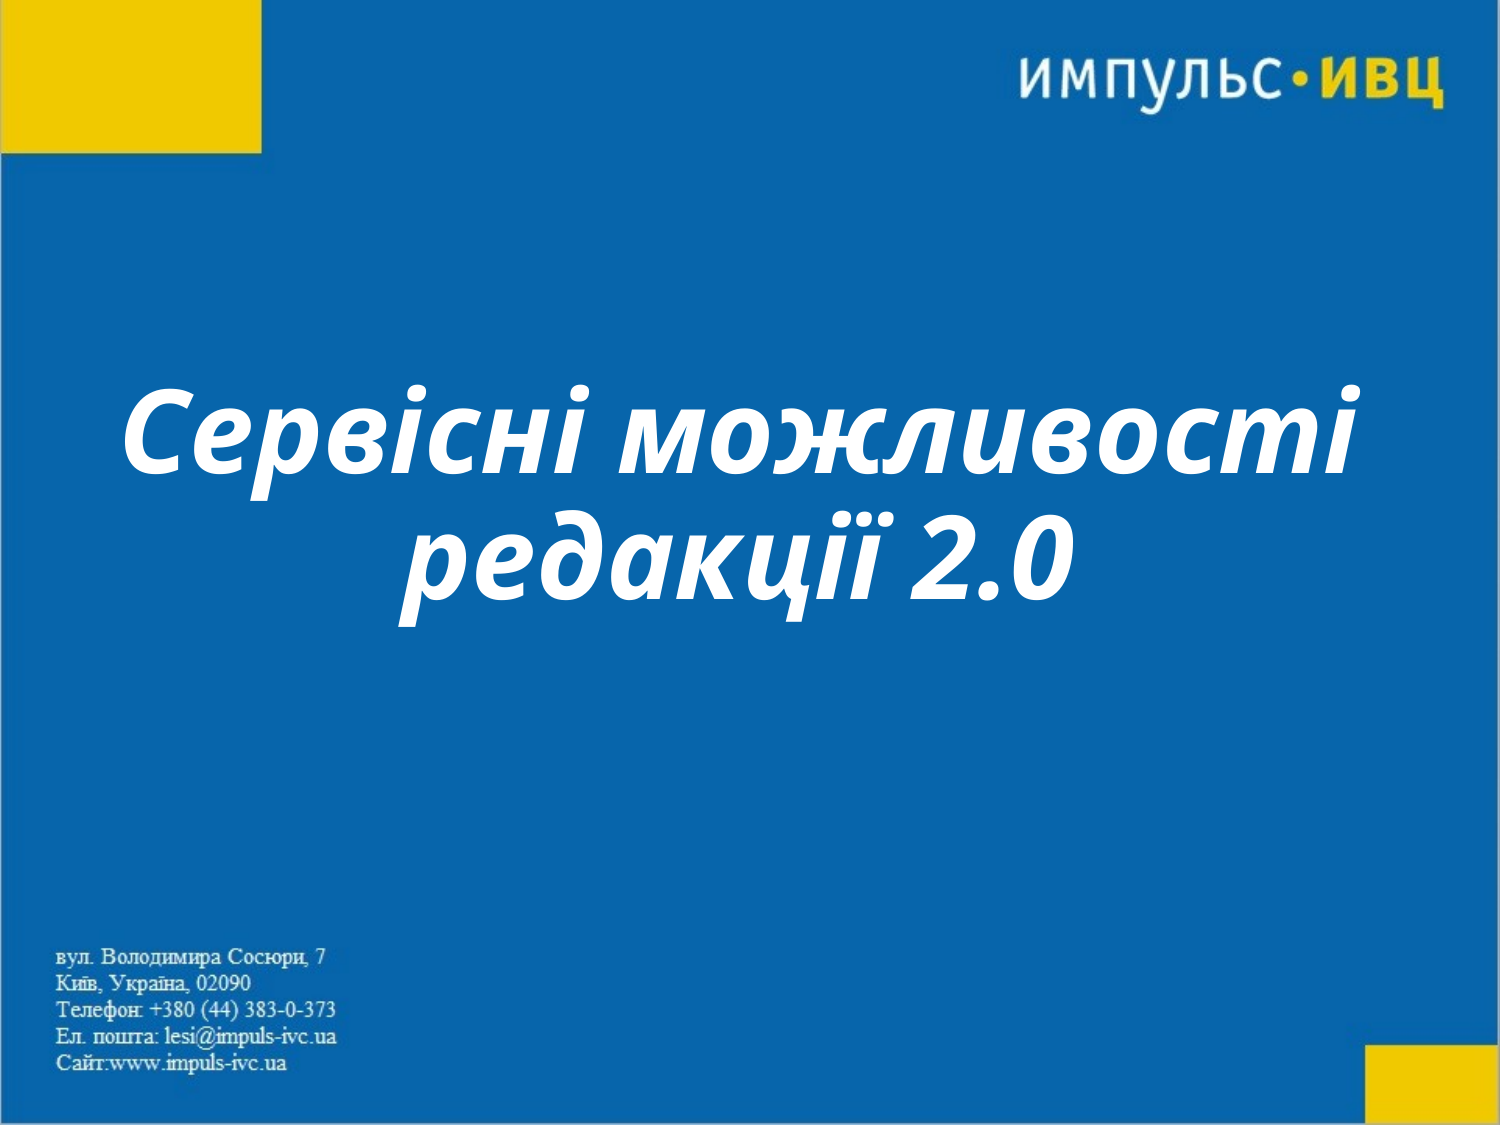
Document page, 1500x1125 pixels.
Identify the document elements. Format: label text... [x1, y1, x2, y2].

picture [0, 0, 1500, 1125]
title Сервісні можливості редакції 2.0 [100, 240, 1376, 632]
